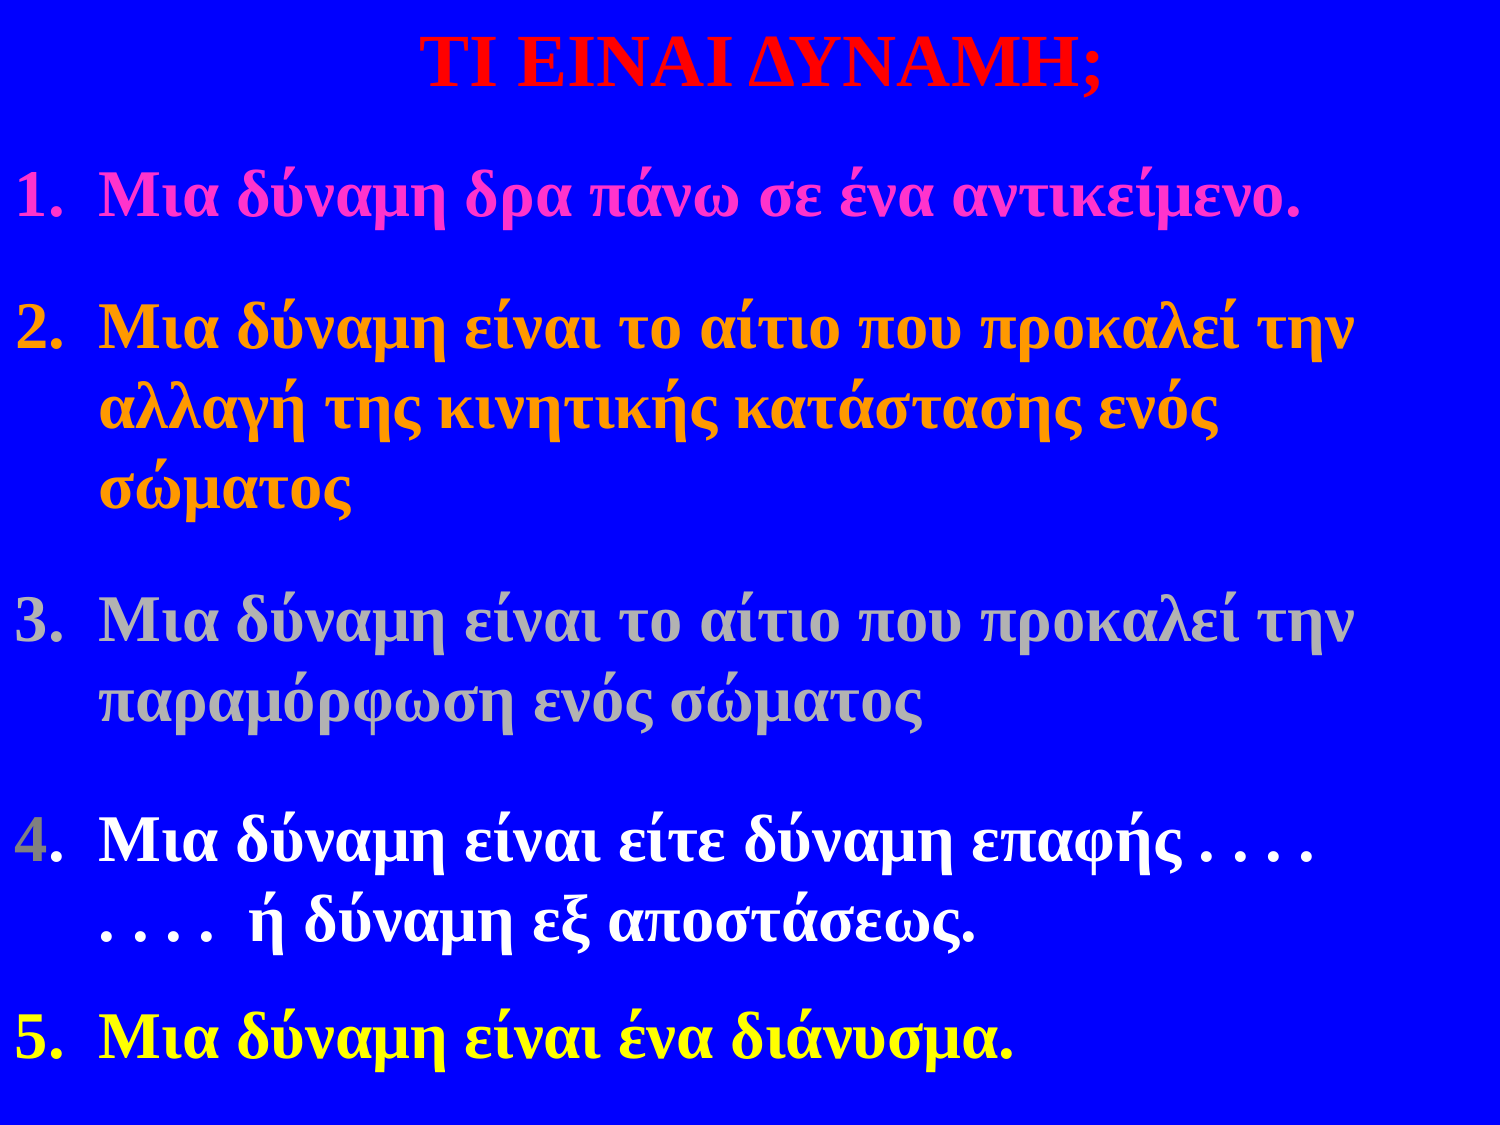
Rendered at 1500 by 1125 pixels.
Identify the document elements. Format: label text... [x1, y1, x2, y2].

text_box 4. Μια δύναμη είναι είτε δύναμη επαφής . . . . . . . . ή δύναμη εξ αποστάσεως. [0, 787, 1500, 950]
title ΤΙ ΕΙΝΑΙ ΔΥΝΑΜΗ; [125, 0, 1400, 113]
text_box 3. Μια δύναμη είναι το αίτιο που προκαλεί την παραμόρφωση ενός σώματος [0, 567, 1500, 743]
text_box 1. Μια δύναμη δρα πάνω σε ένα αντικείμενο. [0, 142, 1500, 238]
text_box 5. Μια δύναμη είναι ένα διάνυσμα. [0, 984, 1500, 1079]
subtitle 2. Μια δύναμη είναι το αίτιο που προκαλεί την αλλαγή της κινητικής κατάστασης ενός σώματος [0, 274, 1500, 525]
